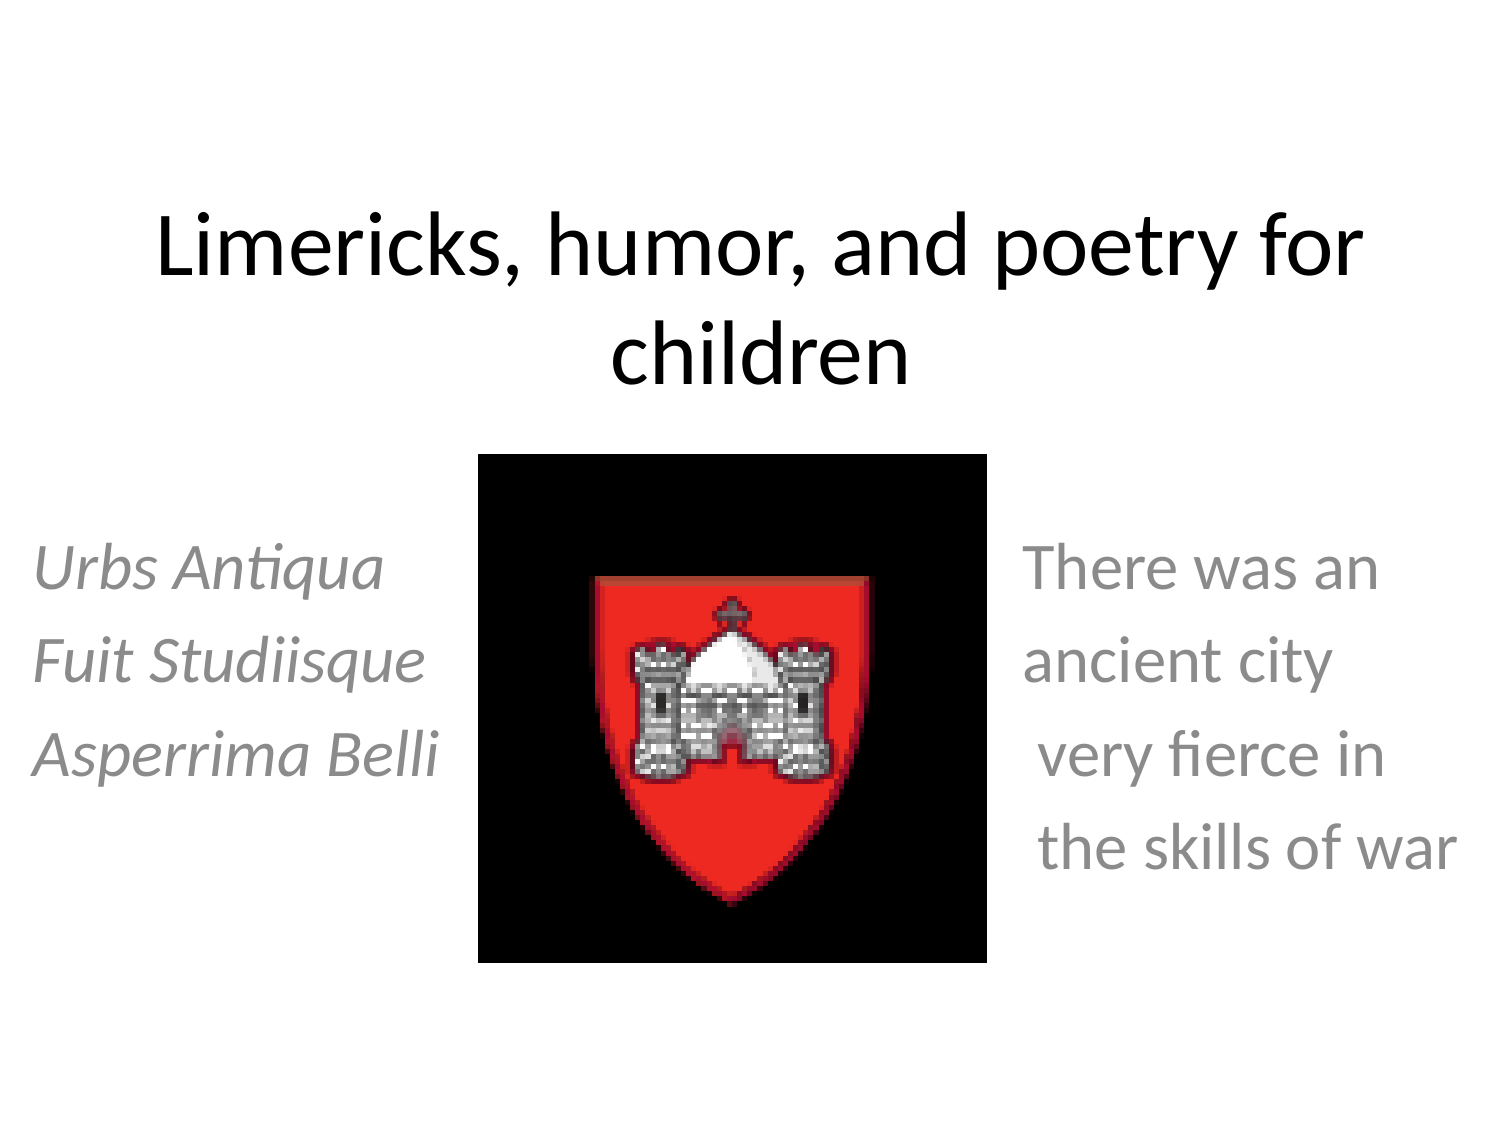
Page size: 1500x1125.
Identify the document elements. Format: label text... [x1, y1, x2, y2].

picture [477, 454, 987, 963]
title Limericks, humor, and poetry for children [123, 172, 1399, 414]
subtitle Urbs Antiqua There was an Fuit Studiisque ancient city Asperrima Belli very fierce in the skills of war [990, 515, 1483, 929]
subtitle Urbs Antiqua There was an Fuit Studiisque ancient city Asperrima Belli very fierce in the skills of war [17, 515, 472, 929]
